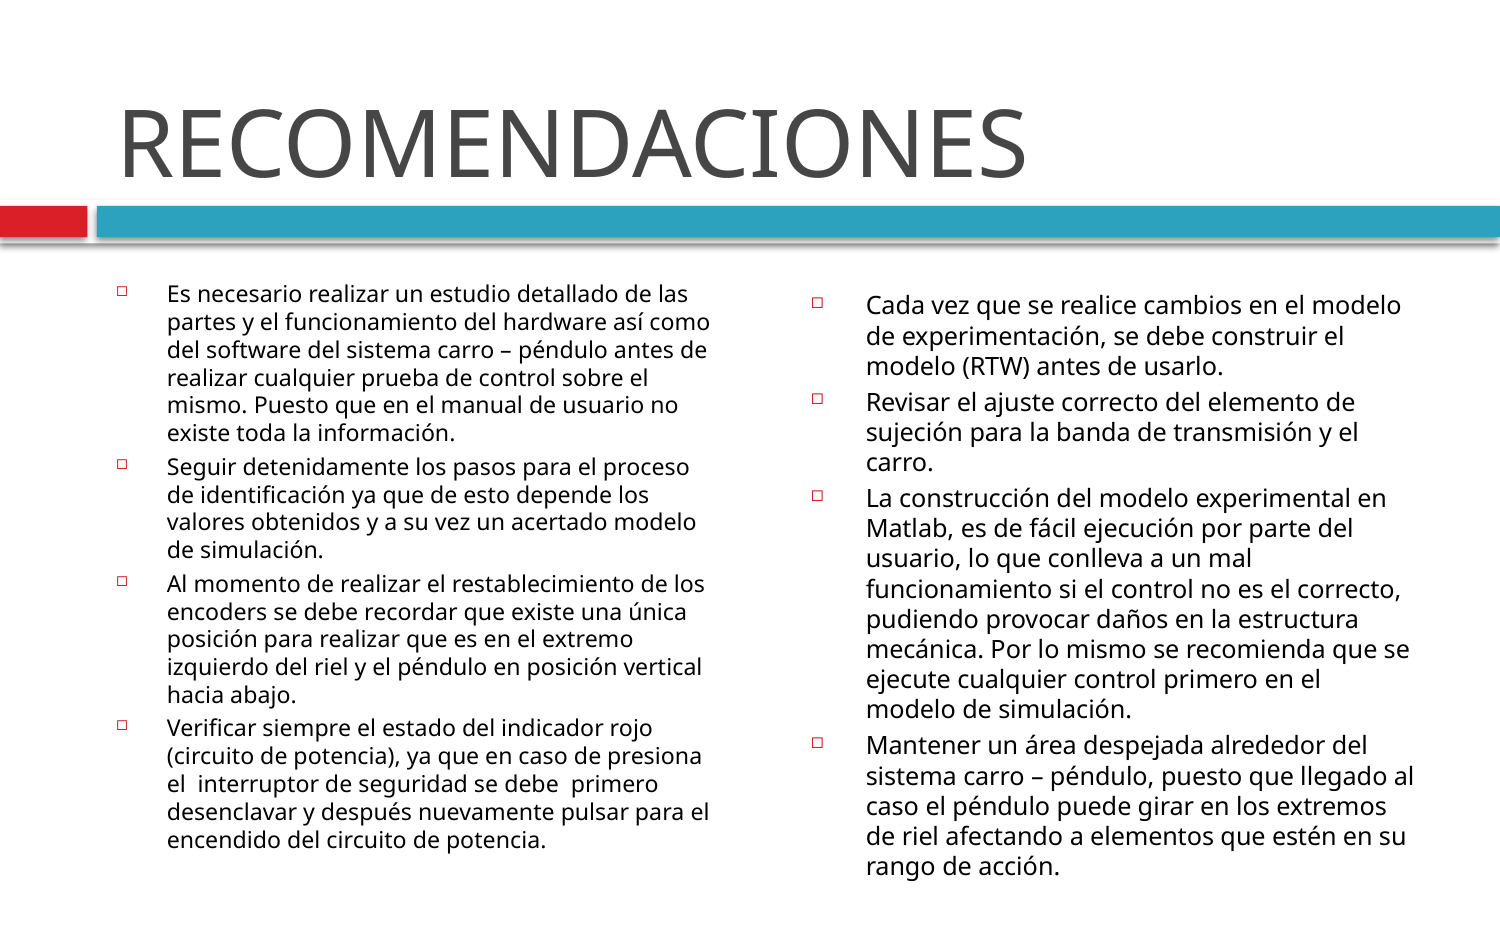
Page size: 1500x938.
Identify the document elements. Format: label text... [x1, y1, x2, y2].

list Cada vez que se realice cambios en el modelo de experimentación, se debe construir el modelo (RTW) antes de usarlo. Revisar el ajuste correcto del elemento de sujeción para la banda de transmisión y el carro. La construcción del modelo experimental en Matlab, es de fácil ejecución por parte del usuario, lo que conlleva a un mal funcionamiento si el control no es el correcto, pudiendo provocar daños en la estructura mecánica. Por lo mismo se recomienda que se ejecute cualquier control primero en el modelo de simulación. Mantener un área despejada alrededor del sistema carro – péndulo, puesto que llegado al caso el péndulo puede girar en los extremos de riel afectando a elementos que estén en su rango de acción. [794, 281, 1433, 903]
title RECOMENDACIONES [99, 21, 1438, 205]
list Es necesario realizar un estudio detallado de las partes y el funcionamiento del hardware así como del software del sistema carro – péndulo antes de realizar cualquier prueba de control sobre el mismo. Puesto que en el manual de usuario no existe toda la información. Seguir detenidamente los pasos para el proceso de identificación ya que de esto depende los valores obtenidos y a su vez un acertado modelo de simulación. Al momento de realizar el restablecimiento de los encoders se debe recordar que existe una única posición para realizar que es en el extremo izquierdo del riel y el péndulo en posición vertical hacia abajo. Verificar siempre el estado del indicador rojo (circuito de potencia), ya que en caso de presiona el interruptor de seguridad se debe primero desenclavar y después nuevamente pulsar para el encendido del circuito de potencia. [99, 271, 738, 868]
